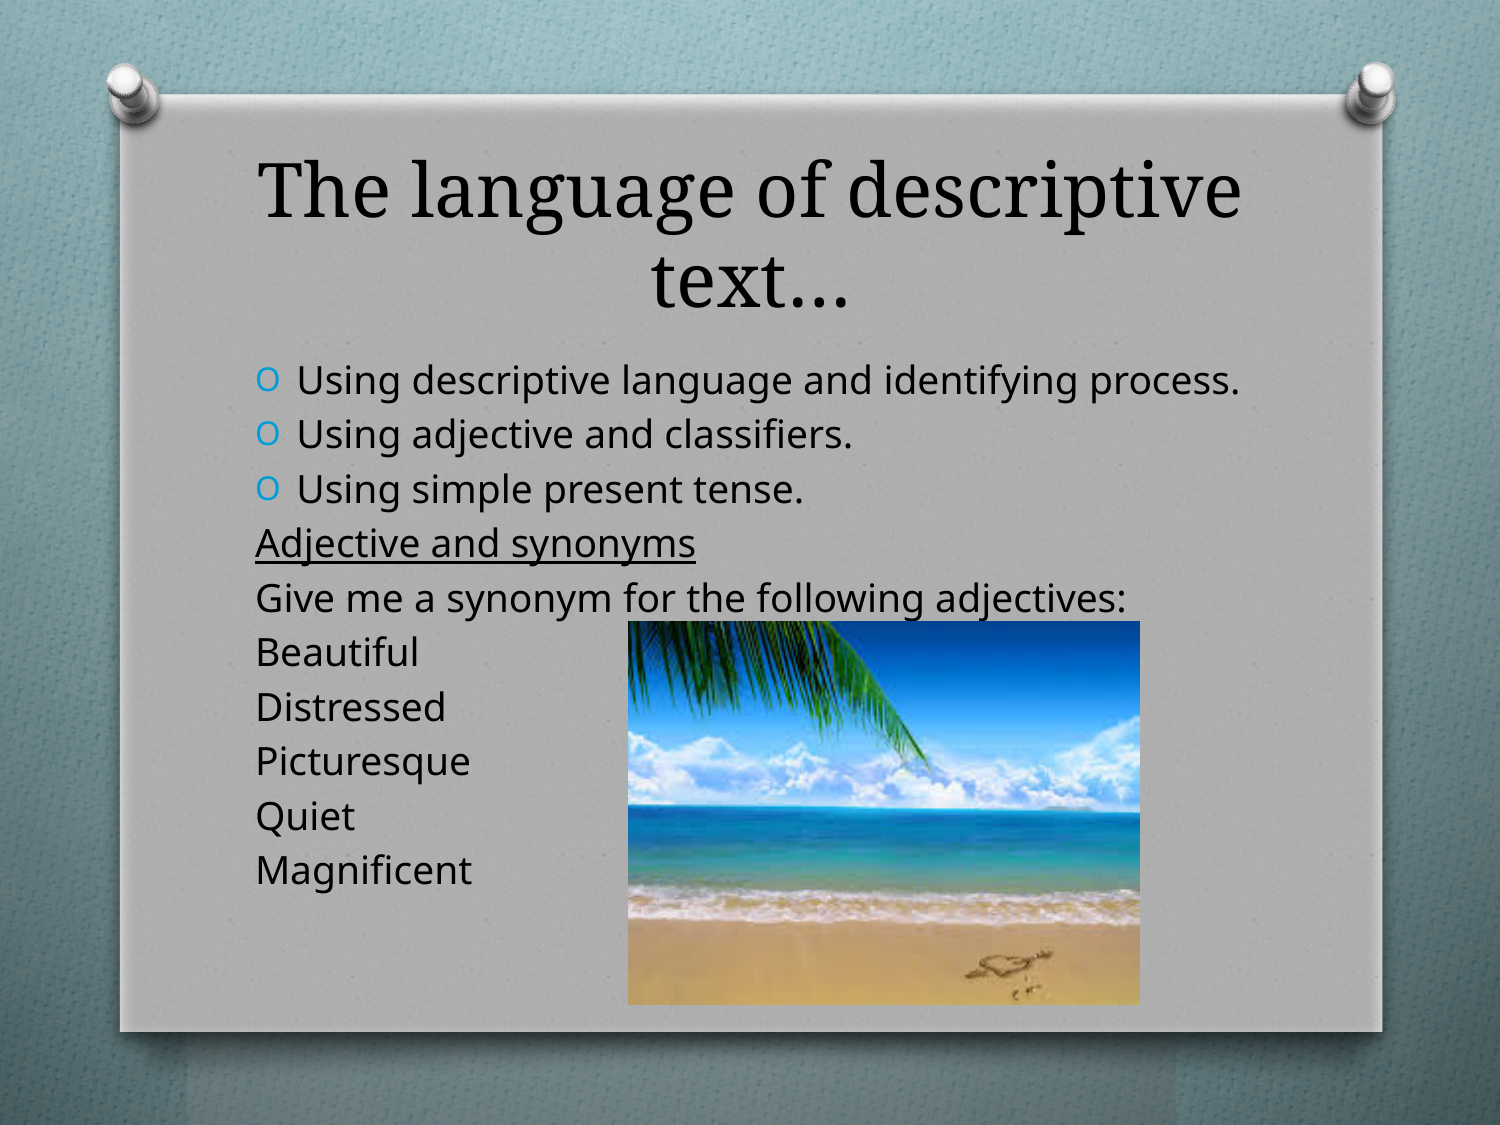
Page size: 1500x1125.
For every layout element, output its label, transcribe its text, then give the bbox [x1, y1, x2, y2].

title The language of descriptive text… [179, 134, 1323, 332]
picture [834, 823, 841, 829]
list Using descriptive language and identifying process. Using adjective and classifiers. Using simple present tense. Adjective and synonyms Give me a synonym for the following adjectives: Beautiful Distressed Picturesque Quiet Magnificent [240, 347, 1257, 939]
picture [75, 29, 198, 153]
picture [1317, 35, 1439, 156]
picture [628, 621, 1141, 825]
picture [628, 830, 1141, 1005]
